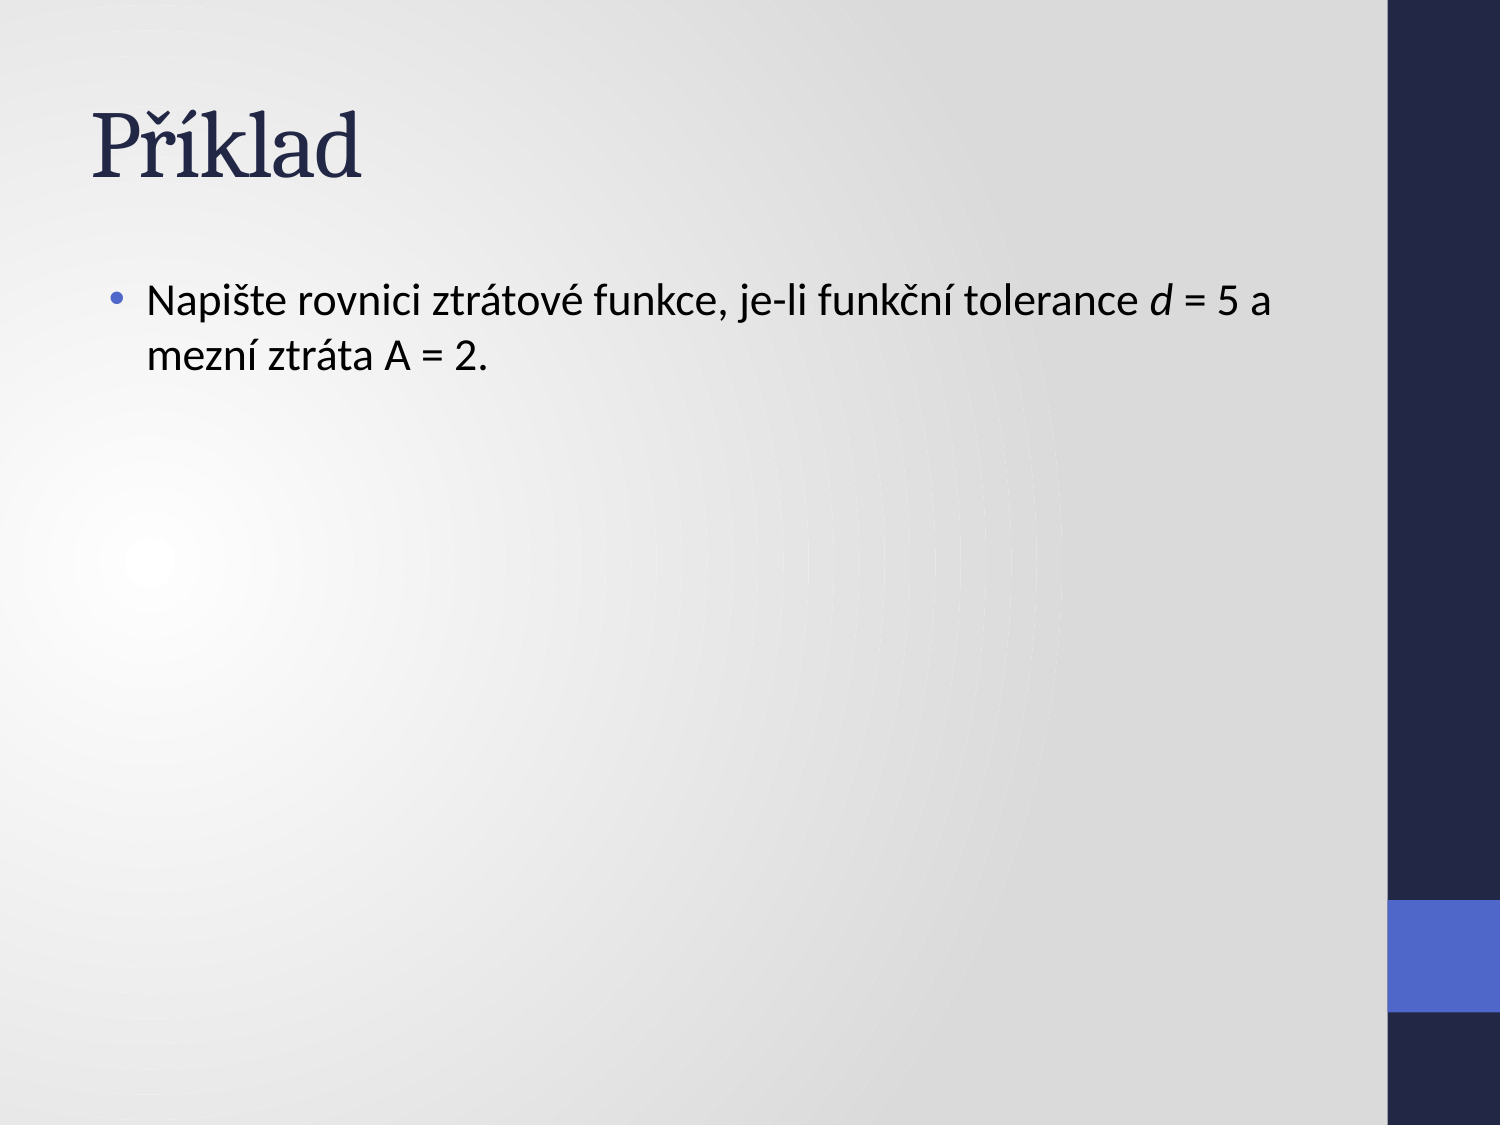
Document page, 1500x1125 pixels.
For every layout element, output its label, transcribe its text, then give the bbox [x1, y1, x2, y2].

list Napište rovnici ztrátové funkce, je-li funkční tolerance d = 5 a mezní ztráta A = 2. [75, 262, 1325, 1050]
title Příklad [75, 45, 1325, 233]
